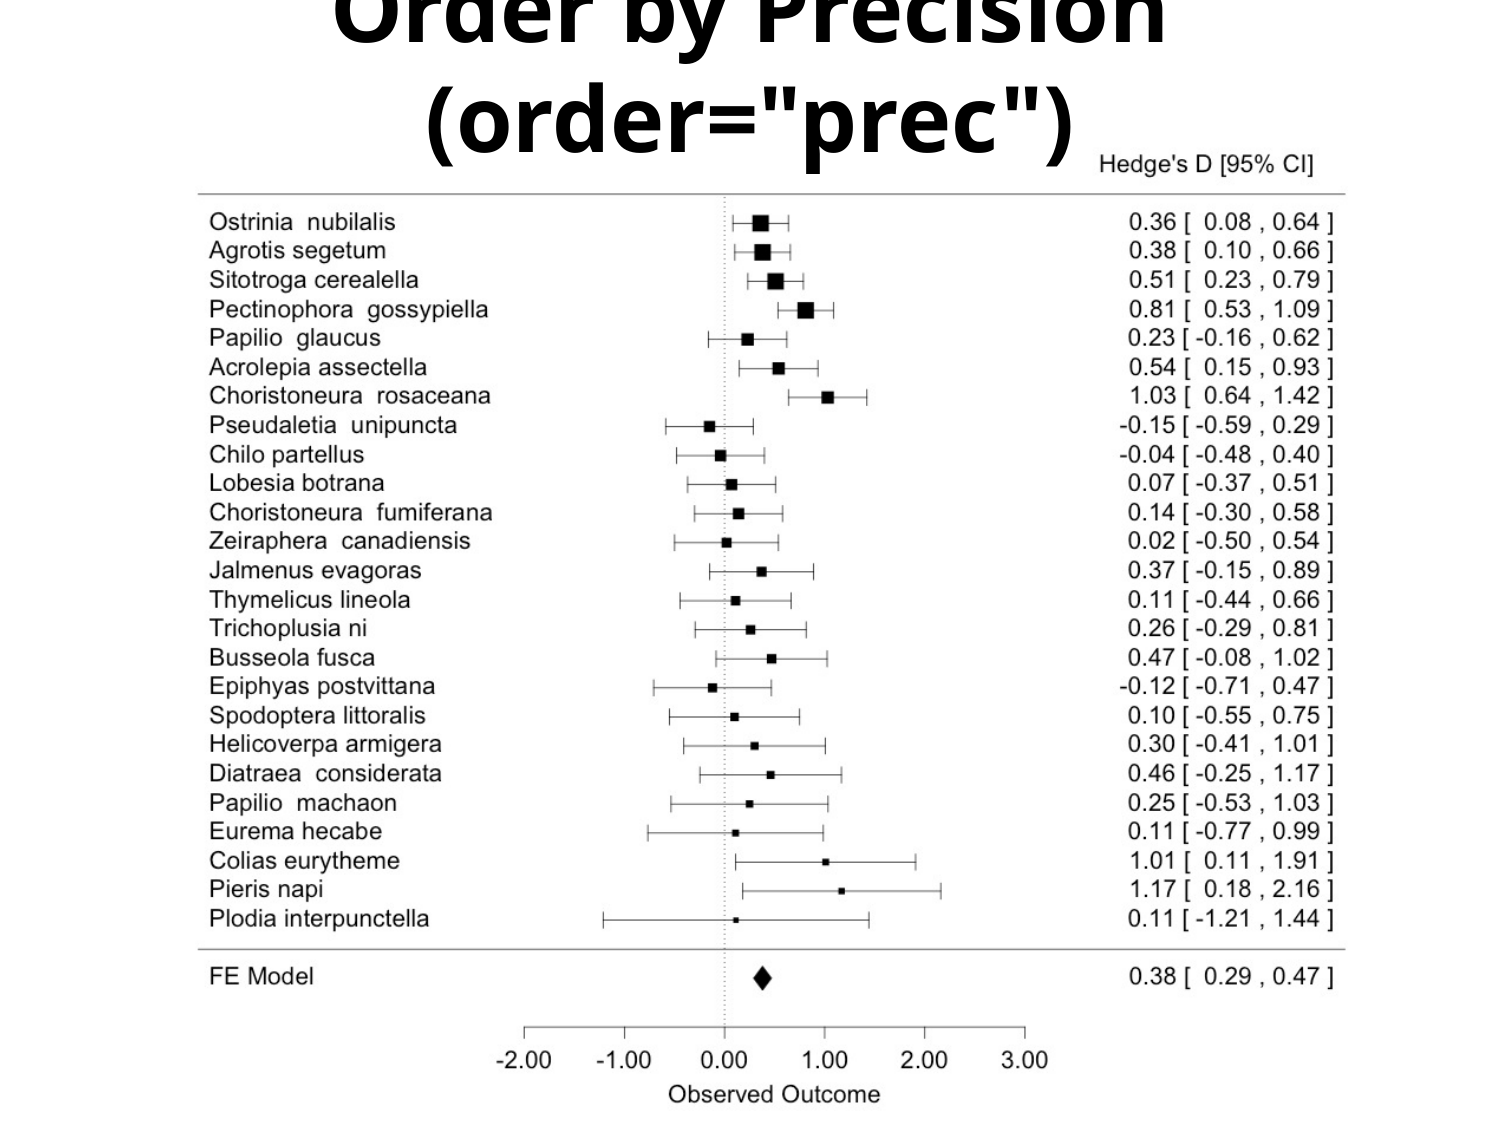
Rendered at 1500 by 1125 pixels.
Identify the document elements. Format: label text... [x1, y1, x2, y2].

picture [186, 138, 1349, 1125]
title Order by Precision (order="prec") [0, 0, 1500, 155]
